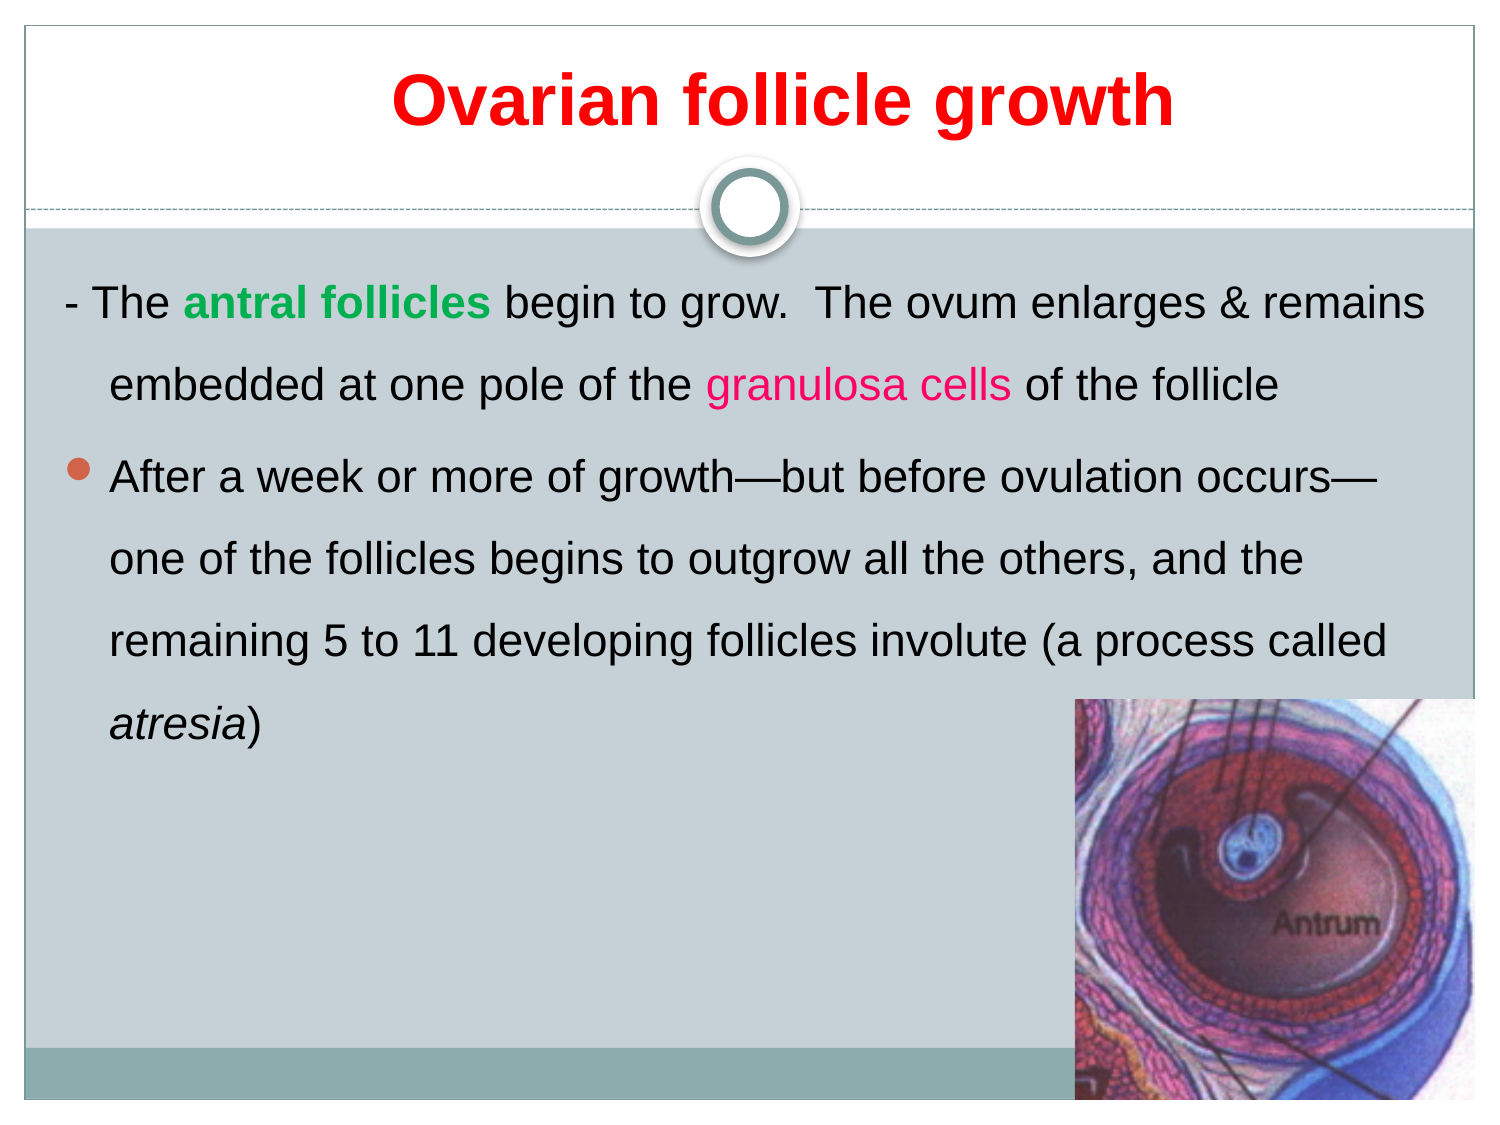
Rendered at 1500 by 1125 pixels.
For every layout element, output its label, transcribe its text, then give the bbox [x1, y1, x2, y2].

picture [1074, 699, 1476, 1101]
text_box Ovarian follicle growth [237, 62, 1263, 148]
list - The antral follicles begin to grow. The ovum enlarges & remains embedded at one pole of the granulosa cells of the follicle After a week or more of growth—but before ovulation occurs—one of the follicles begins to outgrow all the others, and the remaining 5 to 11 developing follicles involute (a process called atresia) [49, 237, 1445, 788]
